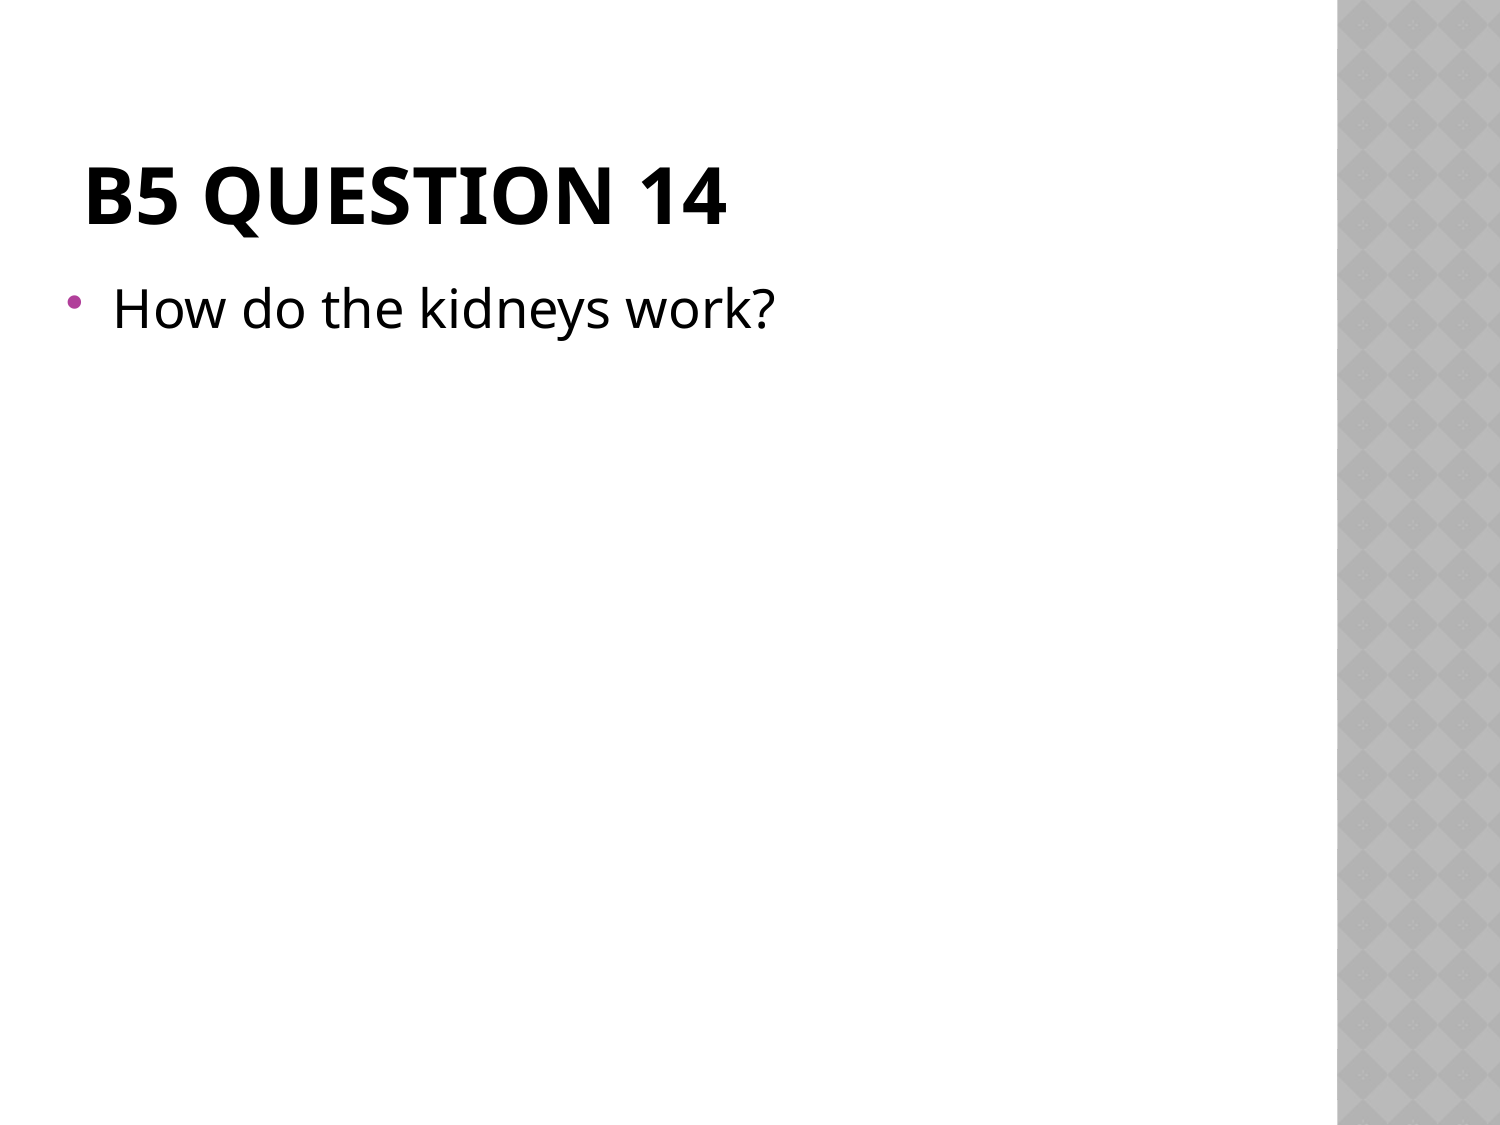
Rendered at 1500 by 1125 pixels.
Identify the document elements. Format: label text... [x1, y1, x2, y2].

list How do the kidneys work? [53, 267, 1447, 1010]
title B5 Question 14 [75, 52, 1263, 240]
